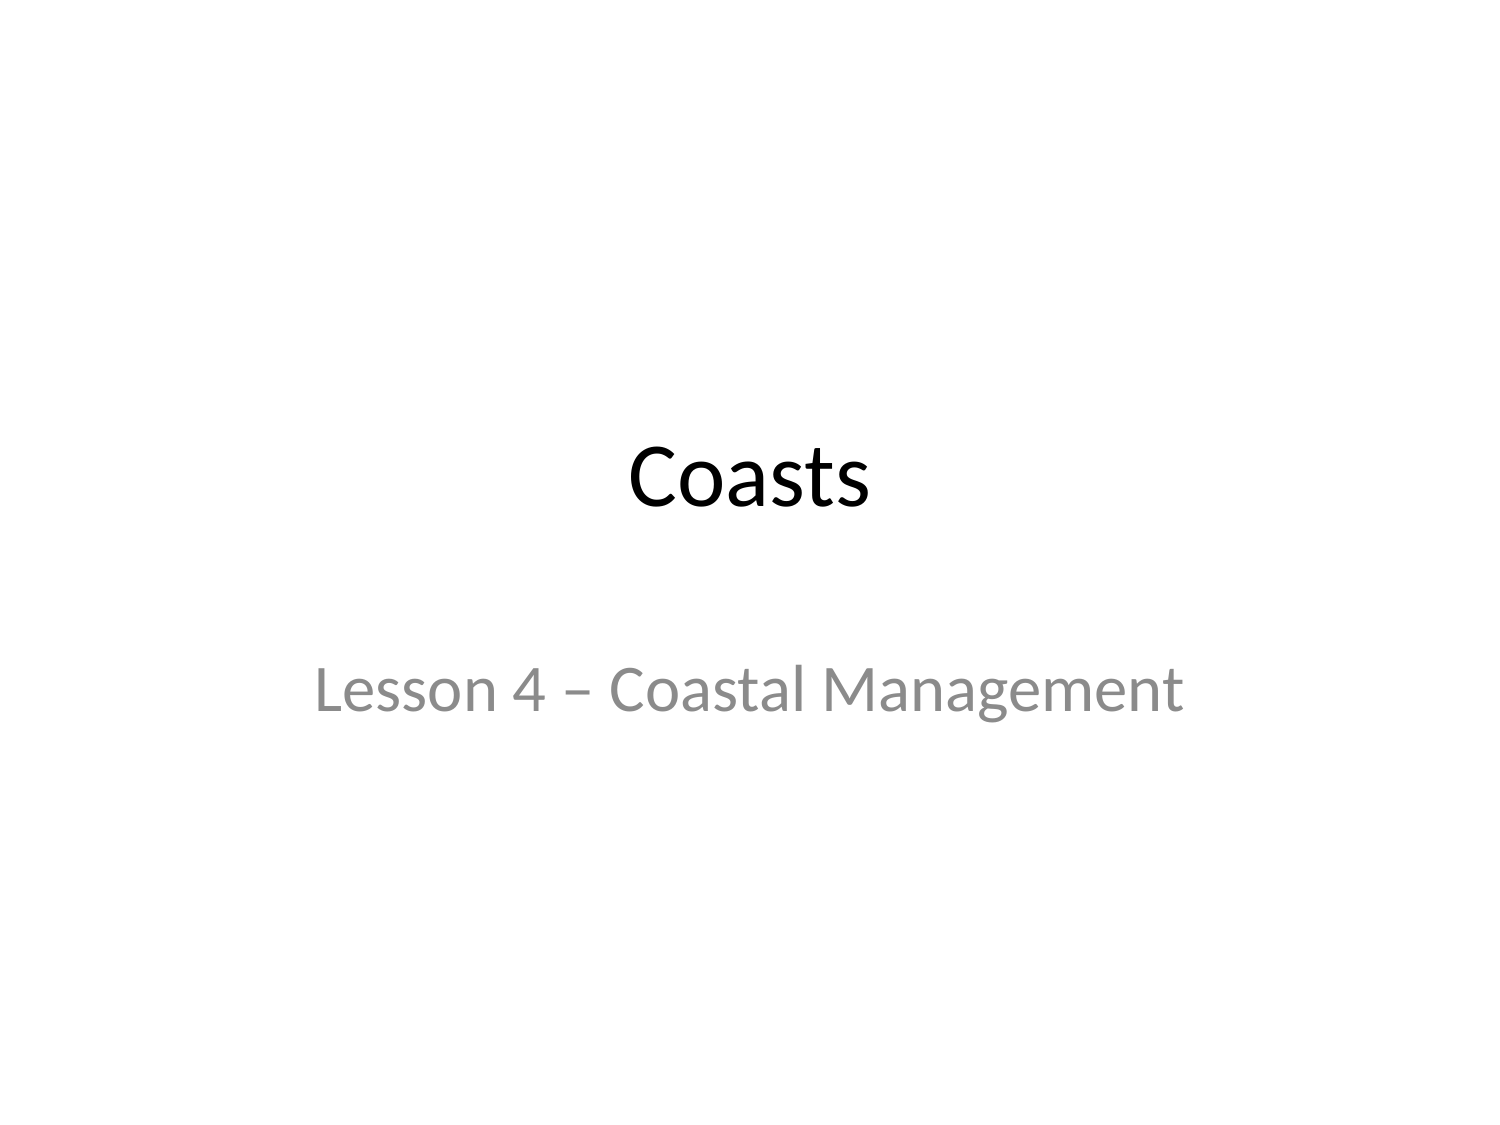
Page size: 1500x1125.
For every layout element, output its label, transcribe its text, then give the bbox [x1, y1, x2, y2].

subtitle Lesson 4 – Coastal Management [225, 637, 1275, 925]
title Coasts [112, 349, 1388, 591]
